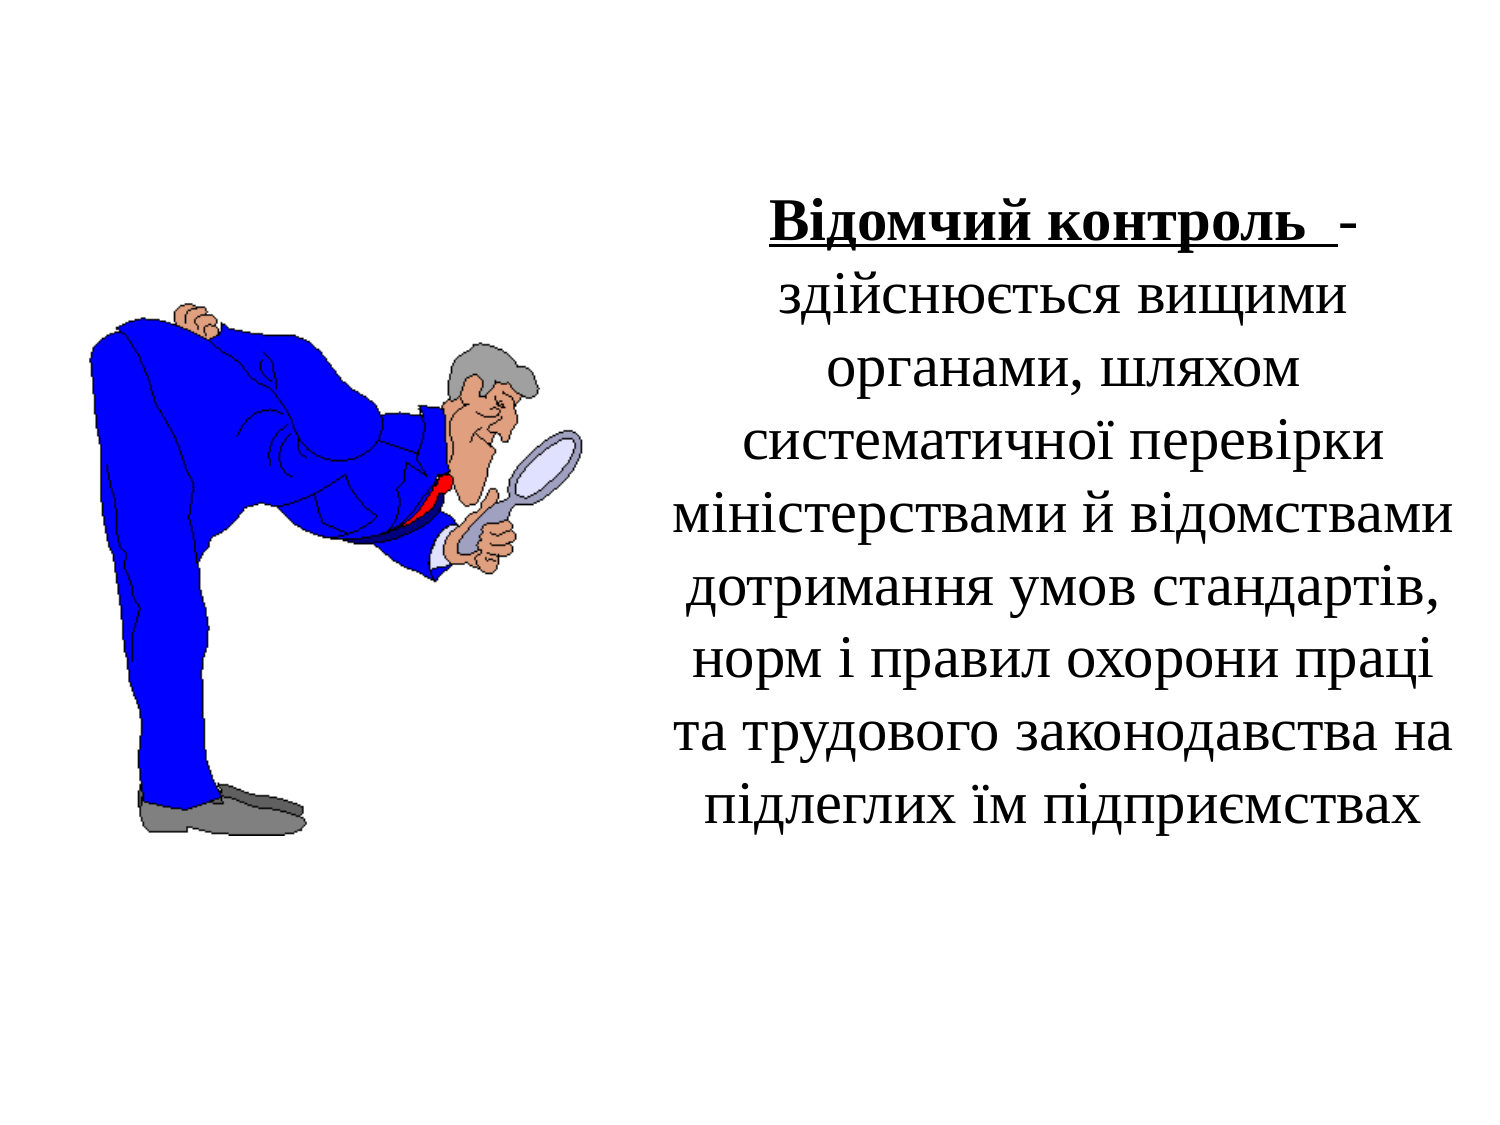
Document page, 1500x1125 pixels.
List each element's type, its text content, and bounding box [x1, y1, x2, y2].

list Відомчий контроль - здійснюється вищими органами, шляхом систематичної перевірки міністерствами й відомствами дотримання умов стандартів, норм і правил охорони праці та трудового законодавства на підлеглих їм підприємствах [655, 172, 1473, 916]
picture [88, 302, 585, 836]
